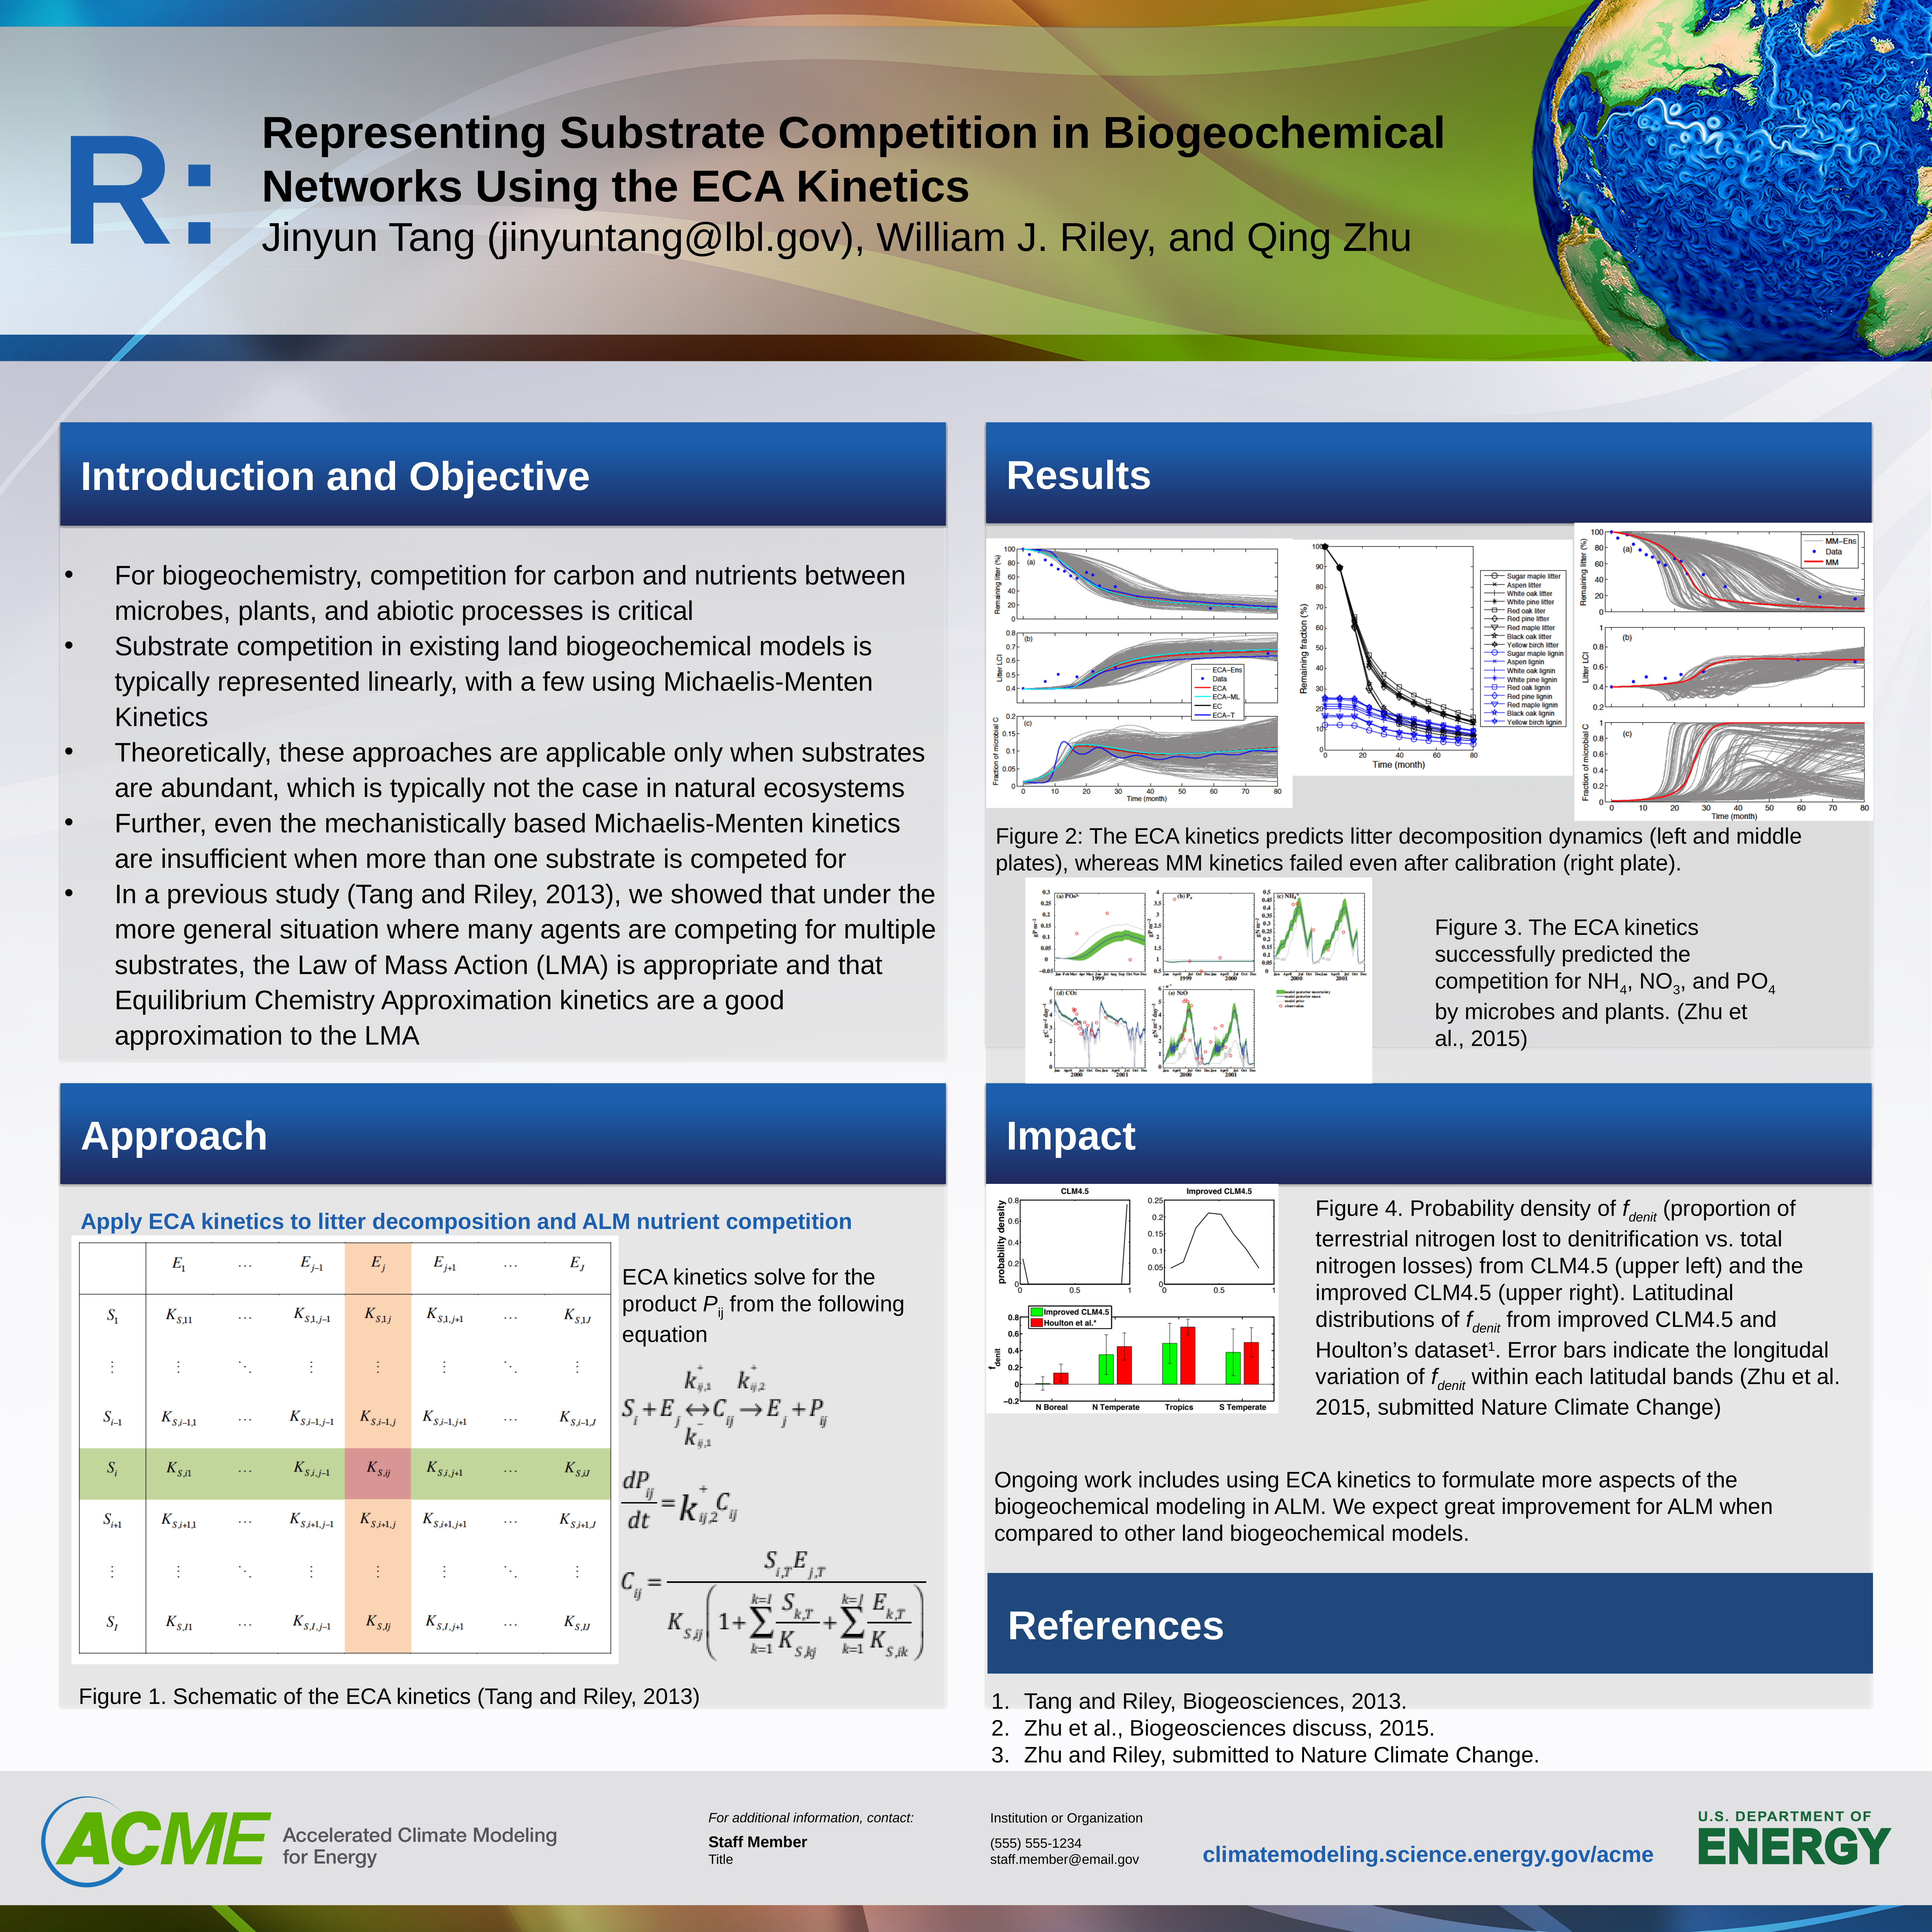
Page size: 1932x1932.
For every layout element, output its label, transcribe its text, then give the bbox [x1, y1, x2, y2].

picture [63, 20, 66, 24]
text_box [987, 1049, 1024, 1082]
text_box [986, 1083, 1872, 1707]
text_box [986, 778, 1872, 1047]
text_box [618, 1355, 830, 1451]
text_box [986, 422, 1872, 539]
text_box Tang and Riley, Biogeosciences, 2013. Zhu et al., Biogeosciences discuss, 2015. Zhu and Riley, submitted to Nature Climate Change. [987, 1684, 1875, 1769]
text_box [618, 1541, 930, 1664]
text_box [60, 422, 946, 1061]
picture [0, 0, 1932, 1932]
text_box [1373, 1047, 1873, 1083]
picture [90, 21, 91, 24]
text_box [60, 1083, 946, 1707]
text_box Representing Substrate Competition in Biogeochemical Networks Using the ECA Kinetics Jinyun Tang (jinyuntang@lbl.gov), William J. Riley, and Qing Zhu [261, 40, 1469, 322]
picture [94, 14, 96, 17]
text_box Figure 3. The ECA kinetics successfully predicted the competition for NH4, NO3, and PO4 by microbes and plants. (Zhu et al., 2015) [1431, 1049, 1788, 1053]
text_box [618, 1461, 740, 1531]
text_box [704, 1790, 1601, 1871]
